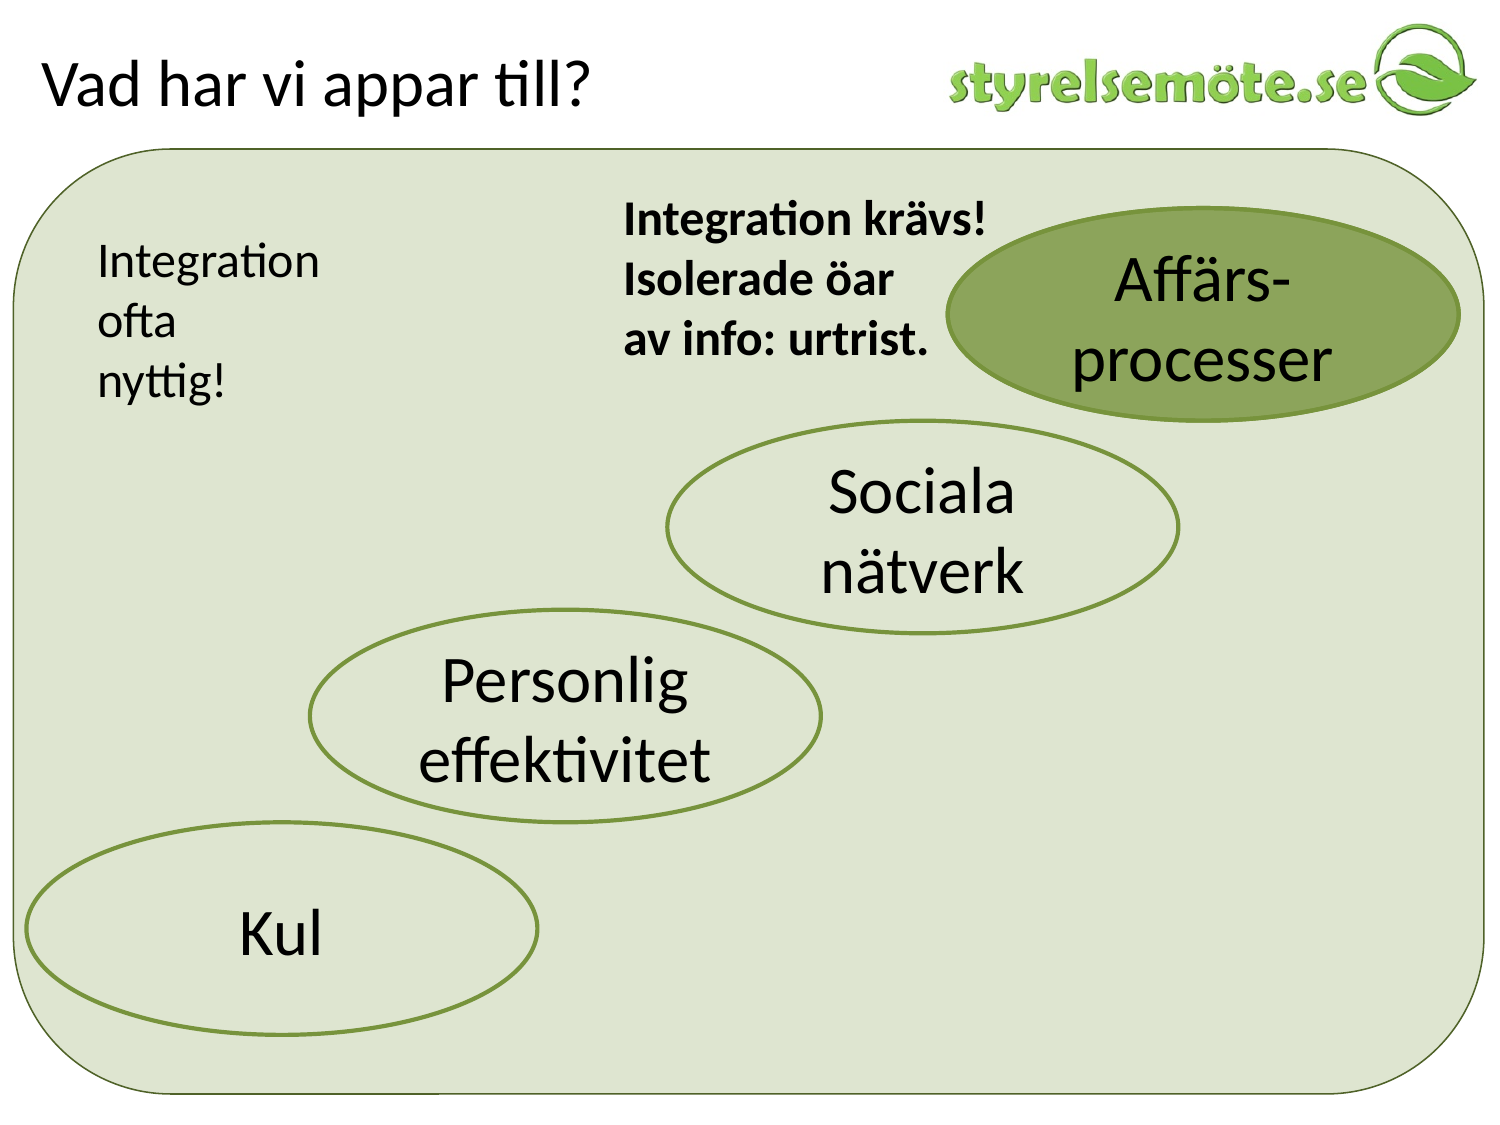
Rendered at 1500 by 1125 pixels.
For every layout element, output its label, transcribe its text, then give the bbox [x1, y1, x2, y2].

text_box Personlig effektivitet [307, 607, 823, 825]
text_box Sociala nätverk [665, 418, 1181, 636]
text_box Integration krävs! Isolerade öar av info: urtrist. [608, 178, 1128, 373]
title Vad har vi appar till? [26, 32, 1376, 220]
text_box Kul [24, 820, 540, 1037]
text_box Affärs-processer [986, 205, 1461, 423]
text_box Integration ofta nyttig! [82, 219, 347, 415]
text_box [11, 154, 1487, 1097]
picture [903, 8, 1483, 138]
